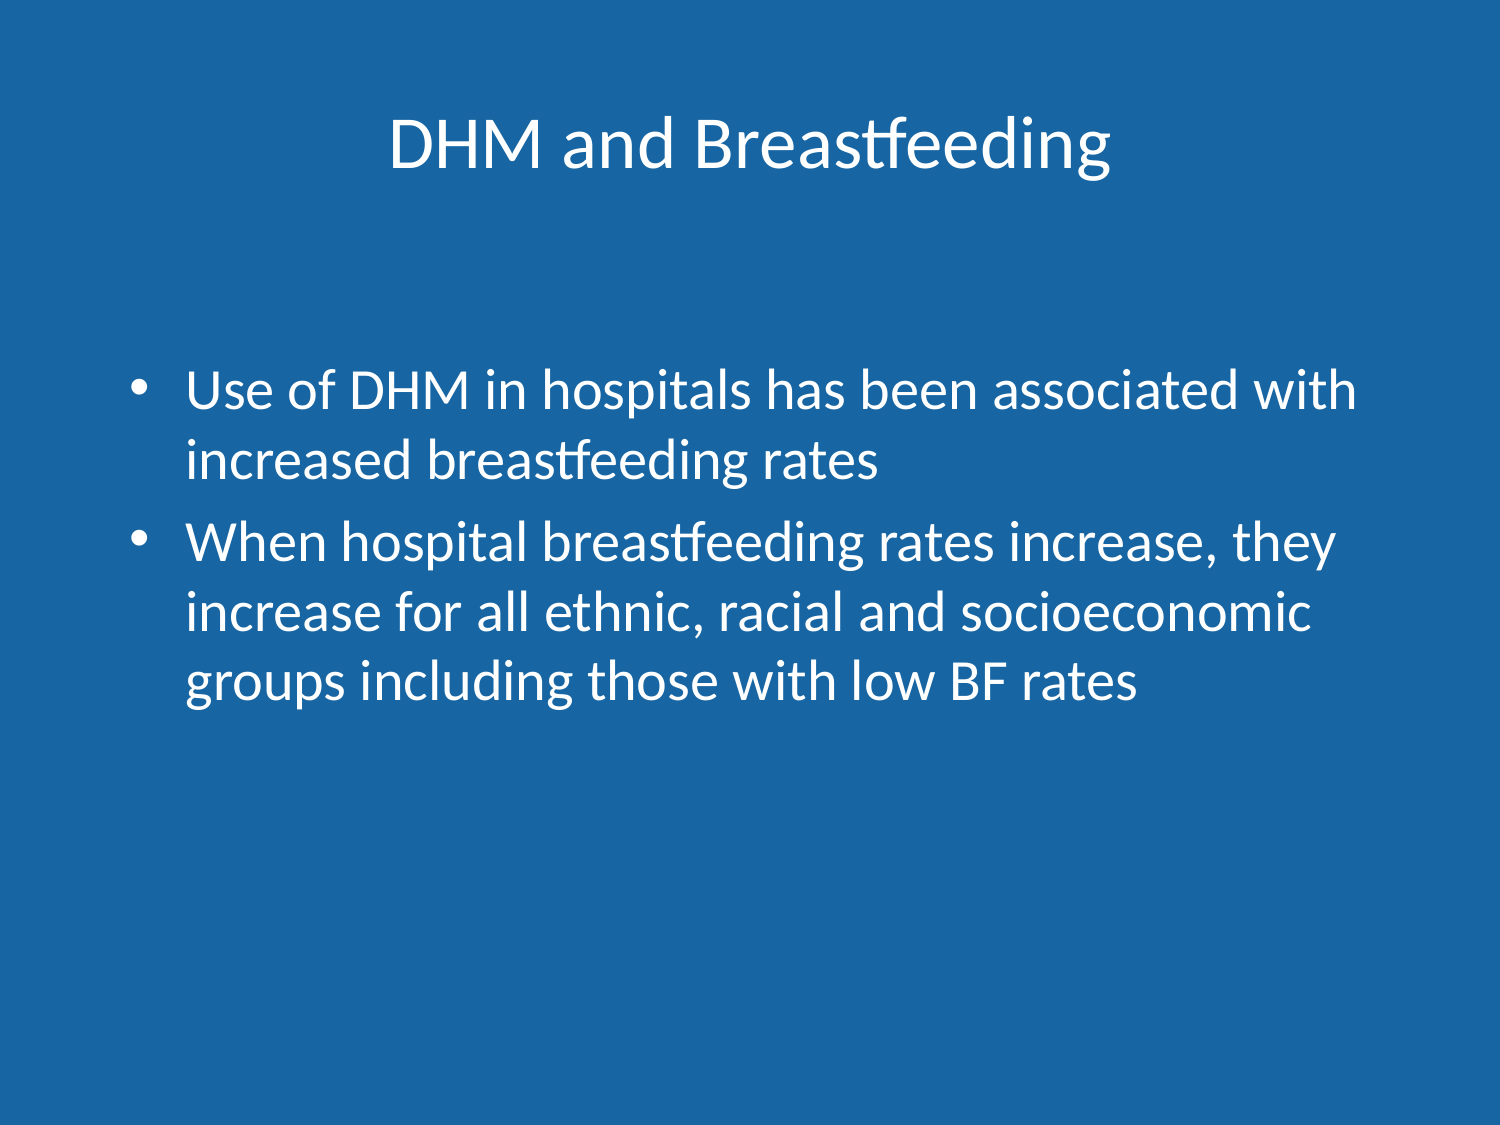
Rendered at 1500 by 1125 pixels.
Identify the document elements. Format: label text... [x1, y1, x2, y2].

title DHM and Breastfeeding [75, 45, 1425, 233]
list Use of DHM in hospitals has been associated with increased breastfeeding rates When hospital breastfeeding rates increase, they increase for all ethnic, racial and socioeconomic groups including those with low BF rates [114, 262, 1465, 1005]
